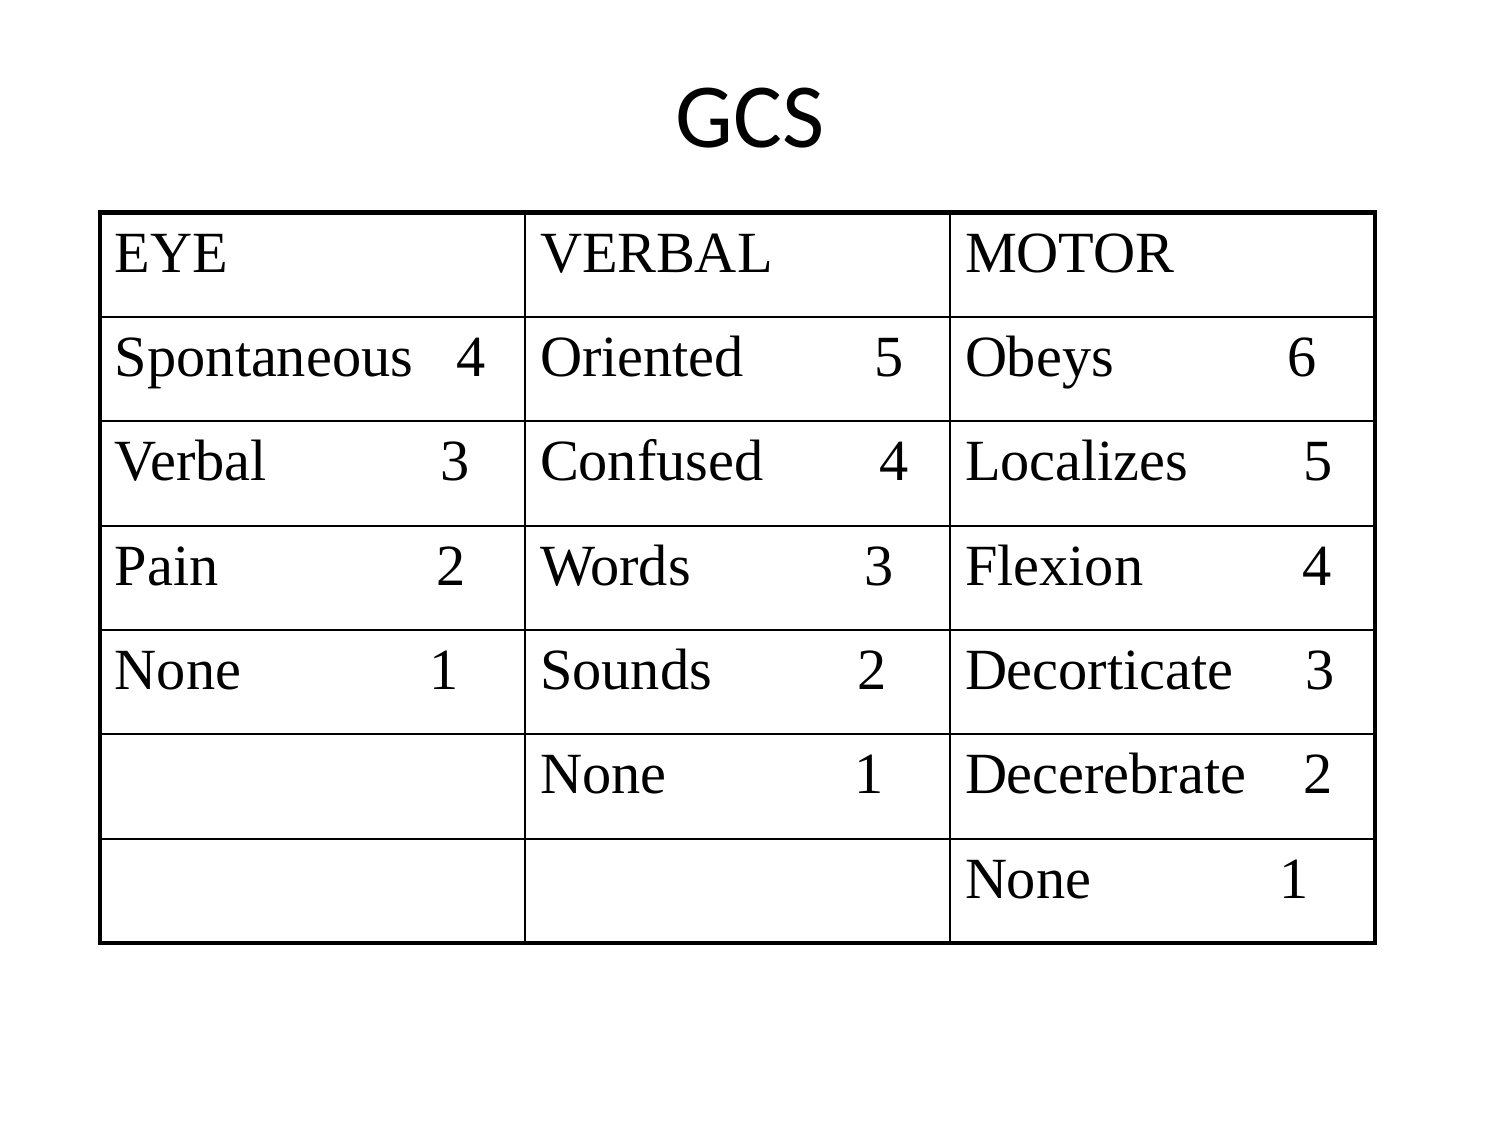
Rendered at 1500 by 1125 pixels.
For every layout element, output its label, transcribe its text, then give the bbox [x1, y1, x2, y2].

table_cell [526, 840, 949, 941]
table_cell None 1 [951, 840, 1373, 941]
table_cell Localizes 5 [951, 422, 1373, 525]
table_cell Flexion 4 [951, 527, 1373, 629]
table_header MOTOR [951, 215, 1373, 316]
table_cell [102, 840, 524, 941]
table_cell [102, 735, 524, 838]
table_cell None 1 [102, 631, 524, 733]
table_cell Oriented 5 [526, 318, 949, 420]
table_cell None 1 [526, 735, 949, 838]
title GCS [112, 37, 1388, 185]
table_header VERBAL [526, 215, 949, 316]
table_cell Confused 4 [526, 422, 949, 525]
table_cell Verbal 3 [102, 422, 524, 525]
table_cell Decerebrate 2 [951, 735, 1373, 838]
table_cell Words 3 [526, 527, 949, 629]
table_header EYE [102, 215, 524, 316]
table_cell Sounds 2 [526, 631, 949, 733]
table_cell Obeys 6 [951, 318, 1373, 420]
table_cell Decorticate 3 [951, 631, 1373, 733]
table_cell Spontaneous 4 [102, 318, 524, 420]
table_cell Pain 2 [102, 527, 524, 629]
